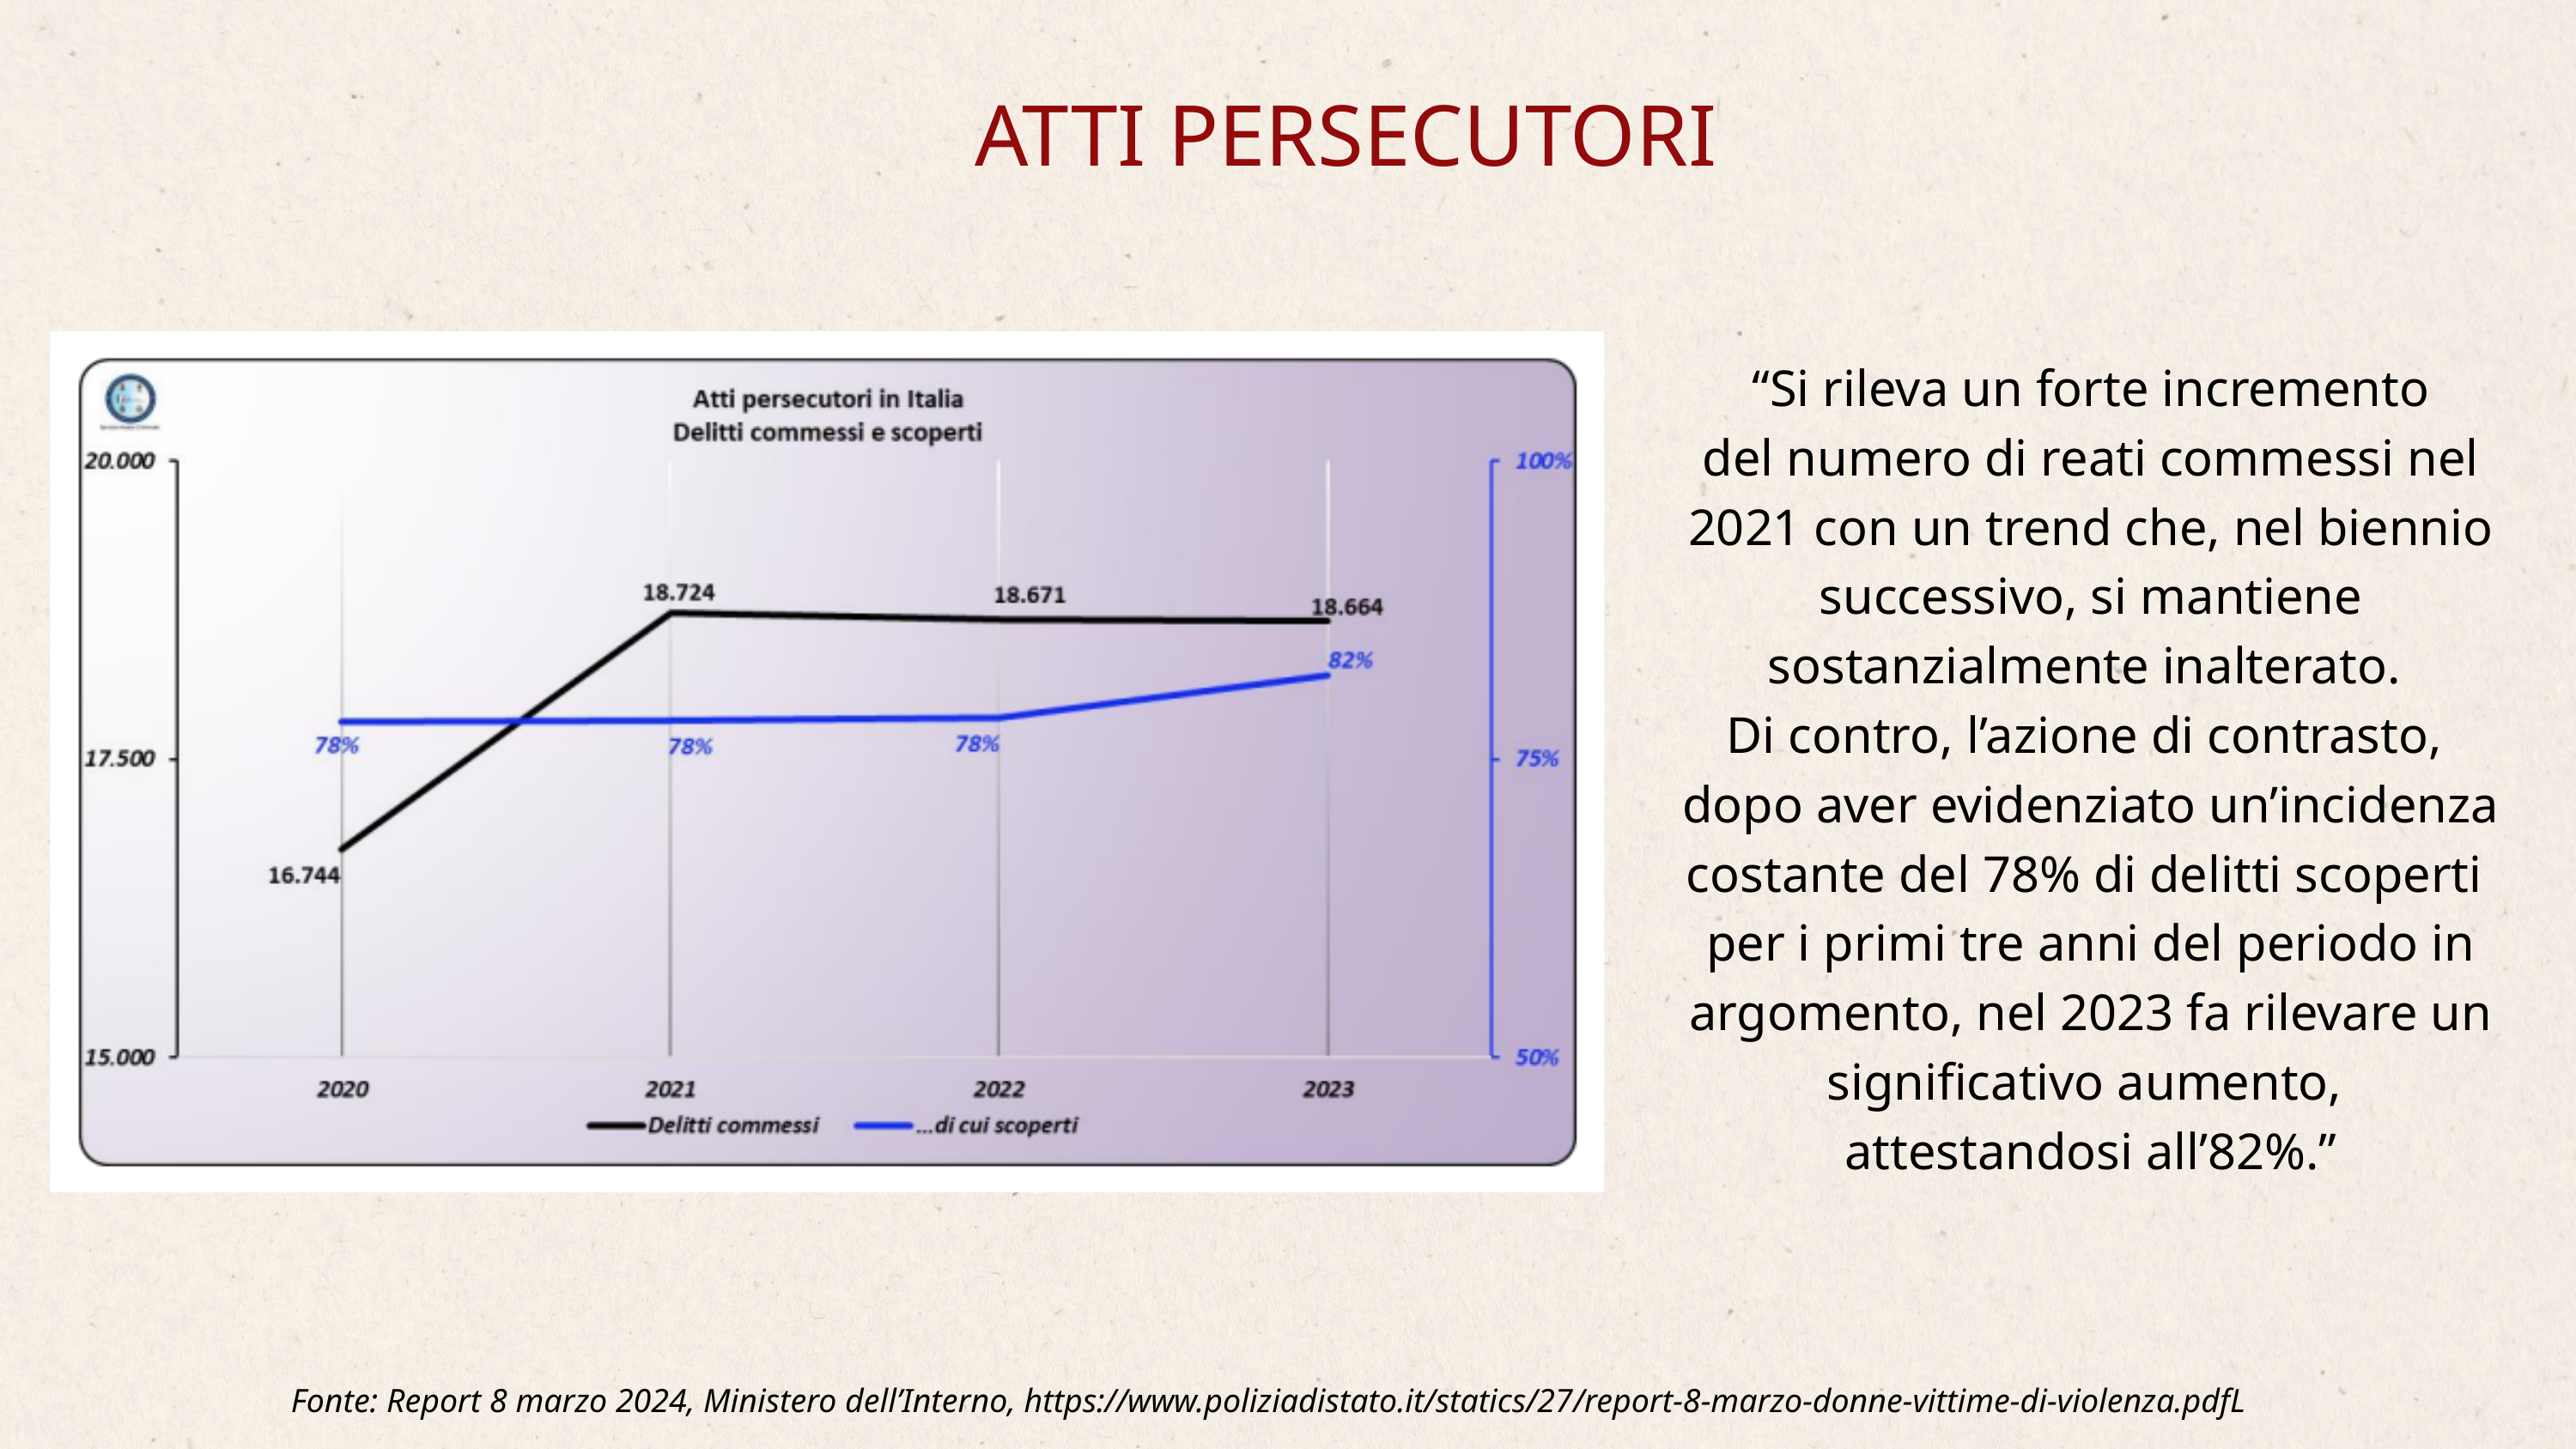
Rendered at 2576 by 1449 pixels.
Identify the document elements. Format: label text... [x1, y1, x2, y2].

text_box ATTI PERSECUTORI [814, 64, 1879, 183]
text_box [0, 0, 2576, 1449]
text_box “Si rileva un forte incremento del numero di reati commessi nel 2021 con un trend che, nel biennio successivo, si mantiene sostanzialmente inalterato. Di contro, l’azione di contrasto, dopo aver evidenziato un’incidenza costante del 78% di delitti scoperti per i primi tre anni del periodo in argomento, nel 2023 fa rilevare un significativo aumento, attestandosi all’82%.” [1649, 346, 2532, 1180]
text_box [50, 331, 1605, 1192]
text_box Fonte: Report 8 marzo 2024, Ministero dell’Interno, https://www.poliziadistato.it/statics/27/report-8-marzo-donne-vittime-di-violenza.pdfL [290, 1373, 2286, 1419]
